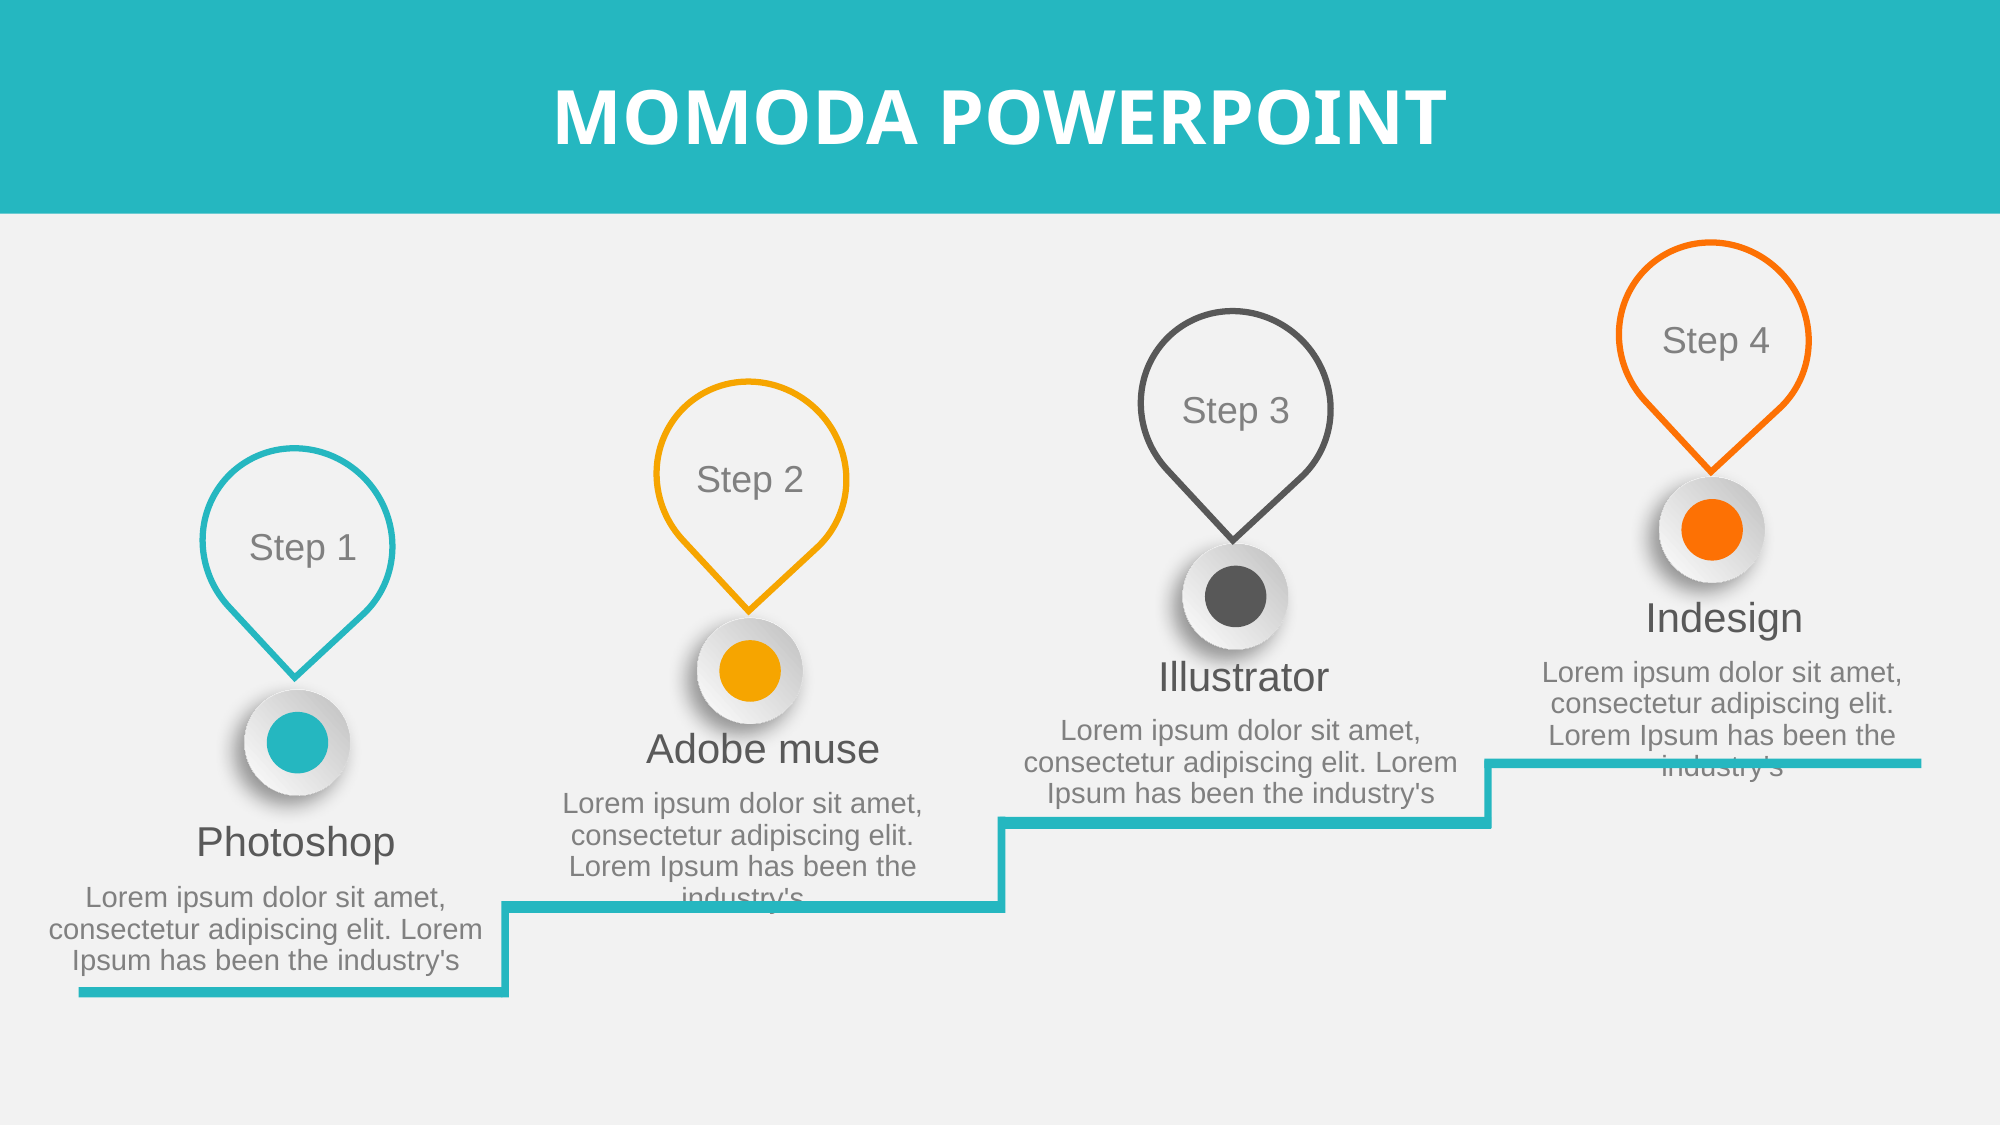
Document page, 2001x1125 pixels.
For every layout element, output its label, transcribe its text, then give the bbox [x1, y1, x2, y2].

text_box Adobe muse [631, 714, 900, 758]
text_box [1182, 543, 1289, 650]
text_box Step 3 [1166, 378, 1305, 439]
text_box [1139, 310, 1332, 542]
text_box MOMODA POWERPOINT [536, 61, 1464, 167]
text_box [655, 380, 848, 613]
text_box Lorem ipsum dolor sit amet, consectetur adipiscing elit. Lorem Ipsum has been the industry's [1491, 650, 1955, 770]
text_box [1659, 476, 1766, 583]
text_box Step 2 [681, 447, 819, 507]
text_box Step 1 [234, 515, 372, 575]
text_box Step 4 [1647, 308, 1785, 368]
text_box [0, 0, 2000, 215]
text_box Lorem ipsum dolor sit amet, consectetur adipiscing elit. Lorem Ipsum has been the industry's [1007, 708, 1476, 758]
text_box Indesign [1630, 583, 1864, 648]
text_box [201, 447, 394, 680]
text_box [697, 617, 804, 724]
text_box Lorem ipsum dolor sit amet, consectetur adipiscing elit. Lorem Ipsum has been the industry's [29, 875, 78, 996]
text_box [244, 689, 351, 758]
text_box [1617, 241, 1810, 474]
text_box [78, 758, 1922, 998]
text_box Illustrator [1143, 641, 1377, 707]
